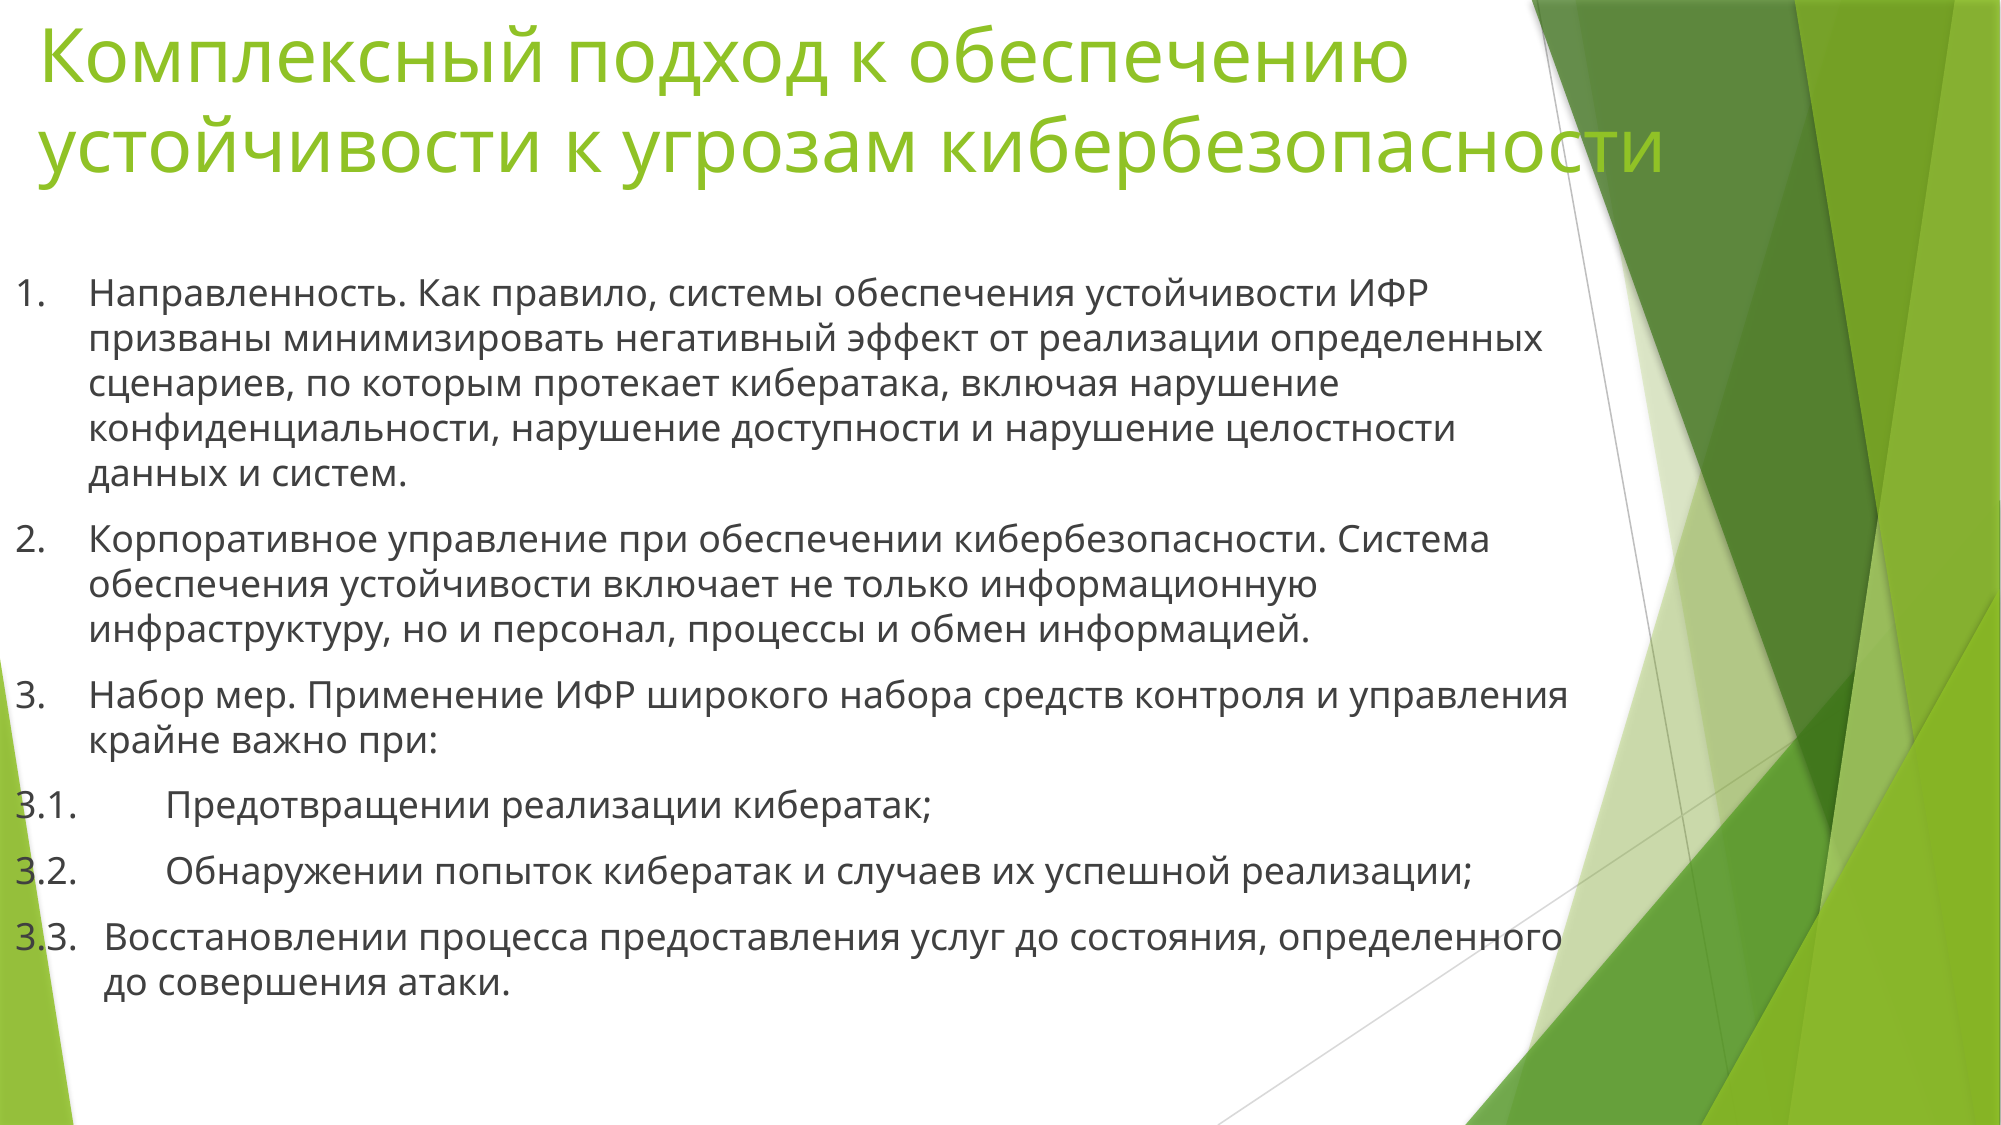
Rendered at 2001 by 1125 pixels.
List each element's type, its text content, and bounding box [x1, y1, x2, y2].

title Комплексный подход к обеспечению устойчивости к угрозам кибербезопасности [23, 0, 1749, 218]
list 1. Направленность. Как правило, системы обеспечения устойчивости ИФР призваны минимизировать негативный эффект от реализации определенных сценариев, по которым протекает кибератака, включая нарушение конфиденциальности, нарушение доступности и нарушение целостности данных и систем. 2. Корпоративное управление при обеспечении кибербезопасности. Система обеспечения устойчивости включает не только информационную инфраструктуру, но и персонал, процессы и обмен информацией. 3. Набор мер. Применение ИФР широкого набора средств контроля и управления крайне важно при: 3.1. Предотвращении реализации кибератак; 3.2. Обнаружении попыток кибератак и случаев их успешной реализации; 3.3. Восстановлении процесса предоставления услуг до состояния, определенного до совершения атаки. [0, 261, 1600, 1085]
